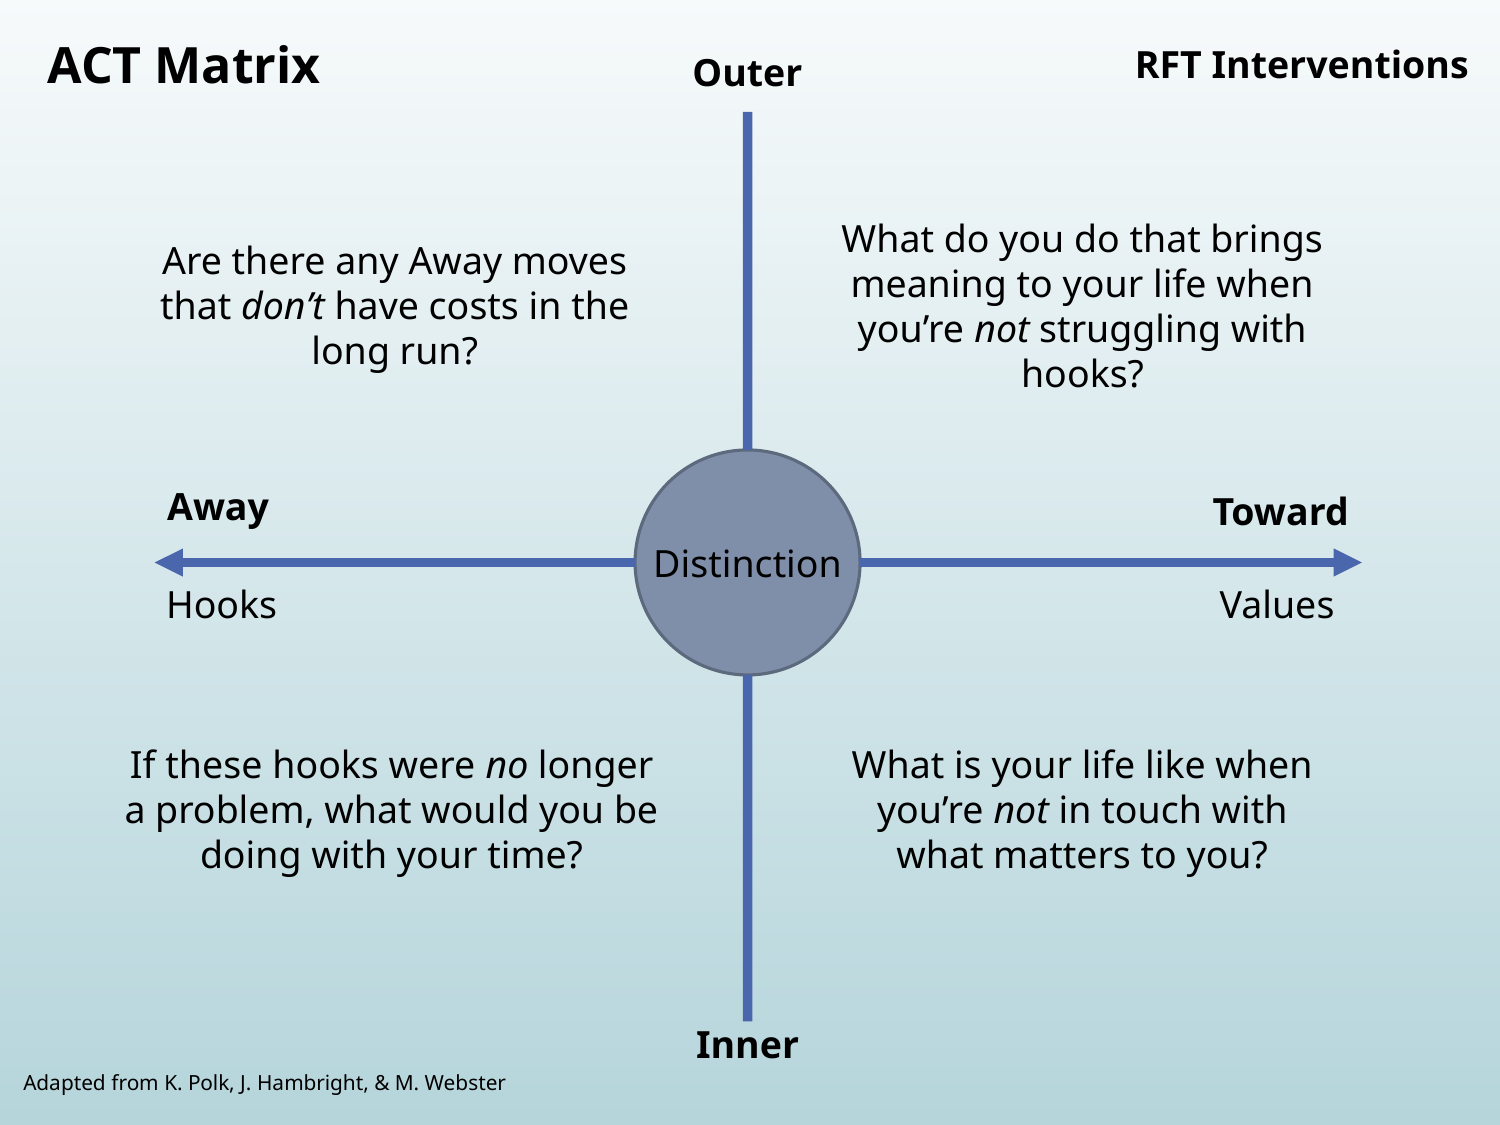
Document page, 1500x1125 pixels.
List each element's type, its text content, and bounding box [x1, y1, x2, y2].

text_box ACT Matrix [32, 26, 336, 101]
text_box Away [152, 475, 284, 536]
text_box Values [1204, 576, 1350, 634]
text_box What is your life like when you’re not in touch with what matters to you? [815, 733, 1349, 884]
text_box [634, 572, 861, 677]
text_box Inner [681, 1013, 814, 1074]
text_box If these hooks were no longer a problem, what would you be doing with your time? [102, 733, 681, 884]
text_box Adapted from K. Polk, J. Hambright, & M. Webster [8, 1061, 522, 1102]
text_box What do you do that brings meaning to your life when you’re not struggling with hooks? [821, 207, 1344, 403]
text_box [633, 448, 862, 565]
text_box Are there any Away moves that don’t have costs in the long run? [134, 229, 656, 379]
text_box RFT Interventions [1120, 33, 1484, 94]
text_box Toward [1197, 480, 1364, 541]
text_box Hooks [151, 573, 292, 634]
text_box Outer [677, 41, 818, 102]
text_box Distinction [638, 532, 857, 592]
